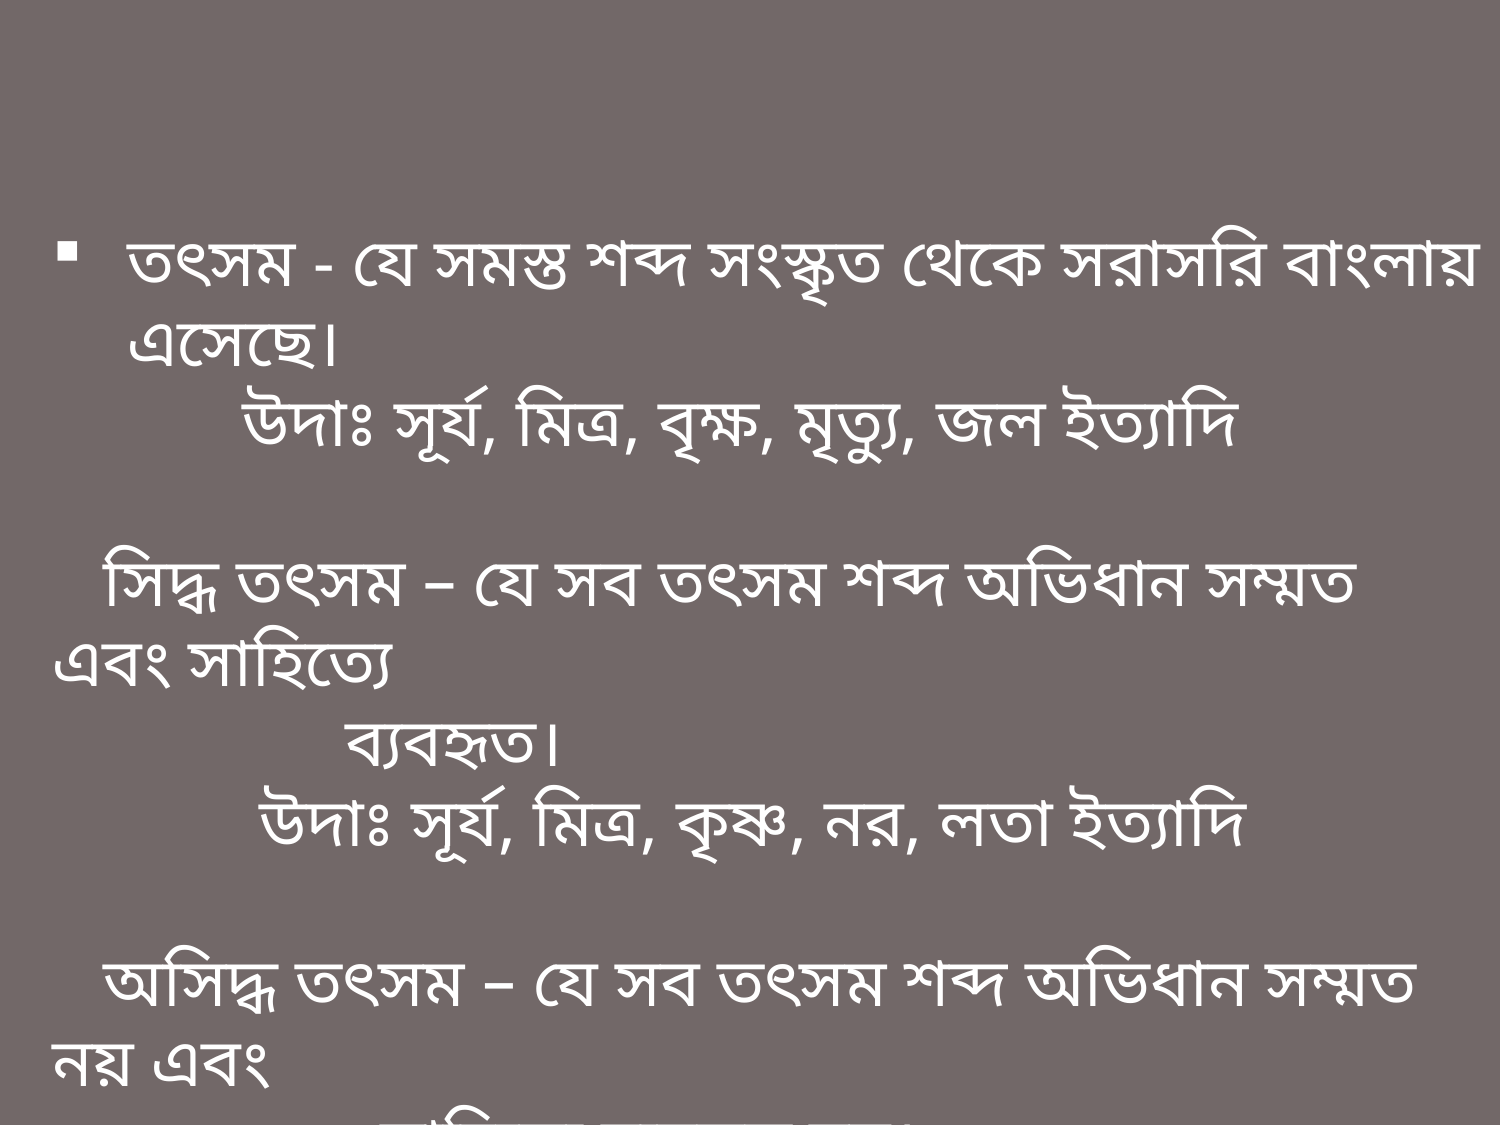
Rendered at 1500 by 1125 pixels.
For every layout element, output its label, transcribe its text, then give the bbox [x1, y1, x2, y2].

text_box তৎসম - যে সমস্ত শব্দ সংস্কৃত থেকে সরাসরি বাংলায় এসেছে। উদাঃ সূর্য, মিত্র, বৃক্ষ, মৃত্যু, জল ইত্যাদি সিদ্ধ তৎসম – যে সব তৎসম শব্দ অভিধান সম্মত এবং সাহিত্যে ব্যবহৃত। উদাঃ সূর্য, মিত্র, কৃষ্ণ, নর, লতা ইত্যাদি অসিদ্ধ তৎসম – যে সব তৎসম শব্দ অভিধান সম্মত নয় এবং সাহিত্যে ব্যবহৃত নয়। উদাঃ কিষাণ, ঘর, চল, ডাল ইত্যাদি [37, 212, 1500, 1125]
